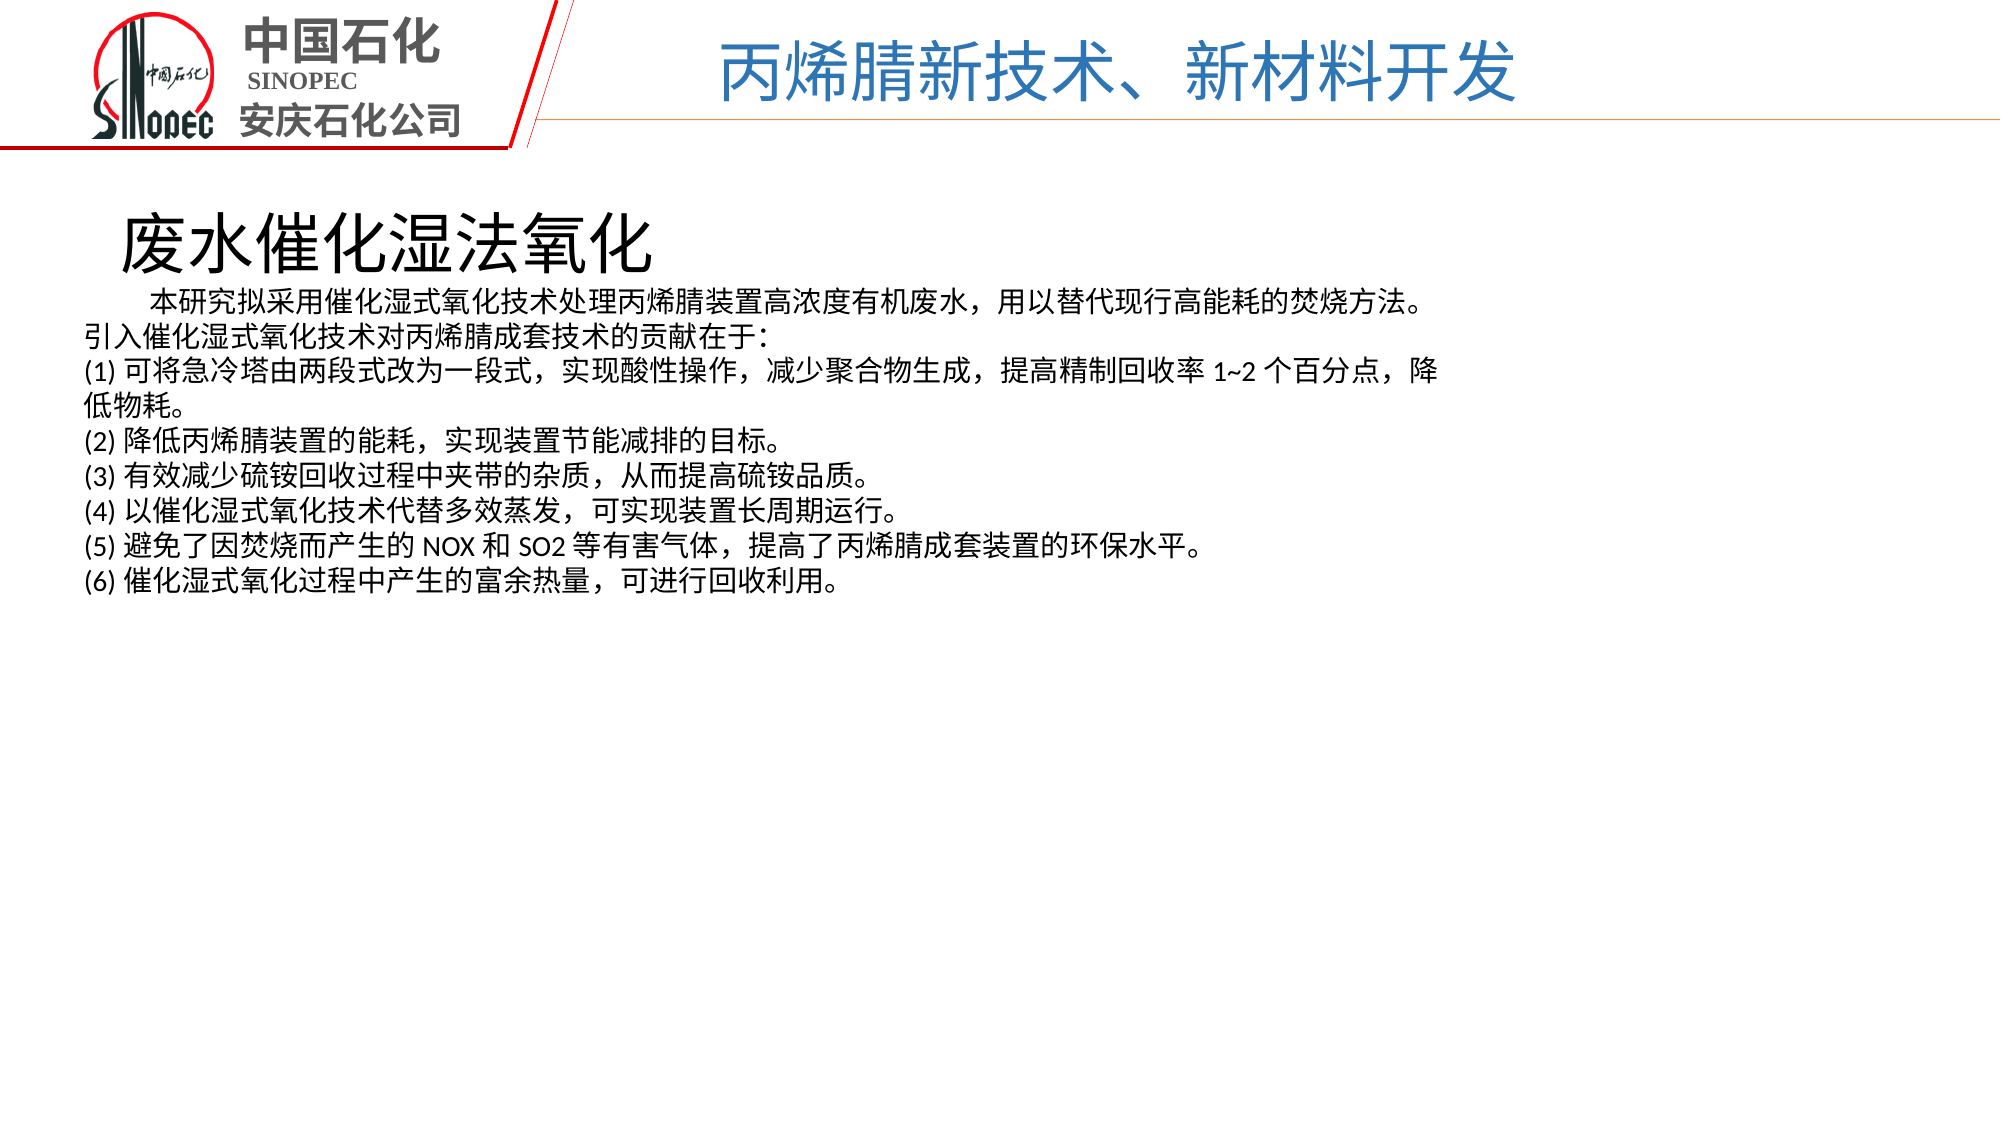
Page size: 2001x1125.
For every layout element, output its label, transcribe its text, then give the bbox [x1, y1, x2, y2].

text_box 废水催化湿法氧化 [105, 194, 683, 275]
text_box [0, 0, 2000, 150]
text_box 本研究拟采用催化湿式氧化技术处理丙烯腈装置高浓度有机废水，用以替代现行高能耗的焚烧方法。引入催化湿式氧化技术对丙烯腈成套技术的贡献在于： (1)可将急冷塔由两段式改为一段式，实现酸性操作，减少聚合物生成，提高精制回收率1~2个百分点，降低物耗。 (2)降低丙烯腈装置的能耗，实现装置节能减排的目标。 (3)有效减少硫铵回收过程中夹带的杂质，从而提高硫铵品质。 (4)以催化湿式氧化技术代替多效蒸发，可实现装置长周期运行。 (5)避免了因焚烧而产生的NOX和SO2等有害气体，提高了丙烯腈成套装置的环保水平。 (6)催化湿式氧化过程中产生的富余热量，可进行回收利用。 [68, 275, 1476, 605]
